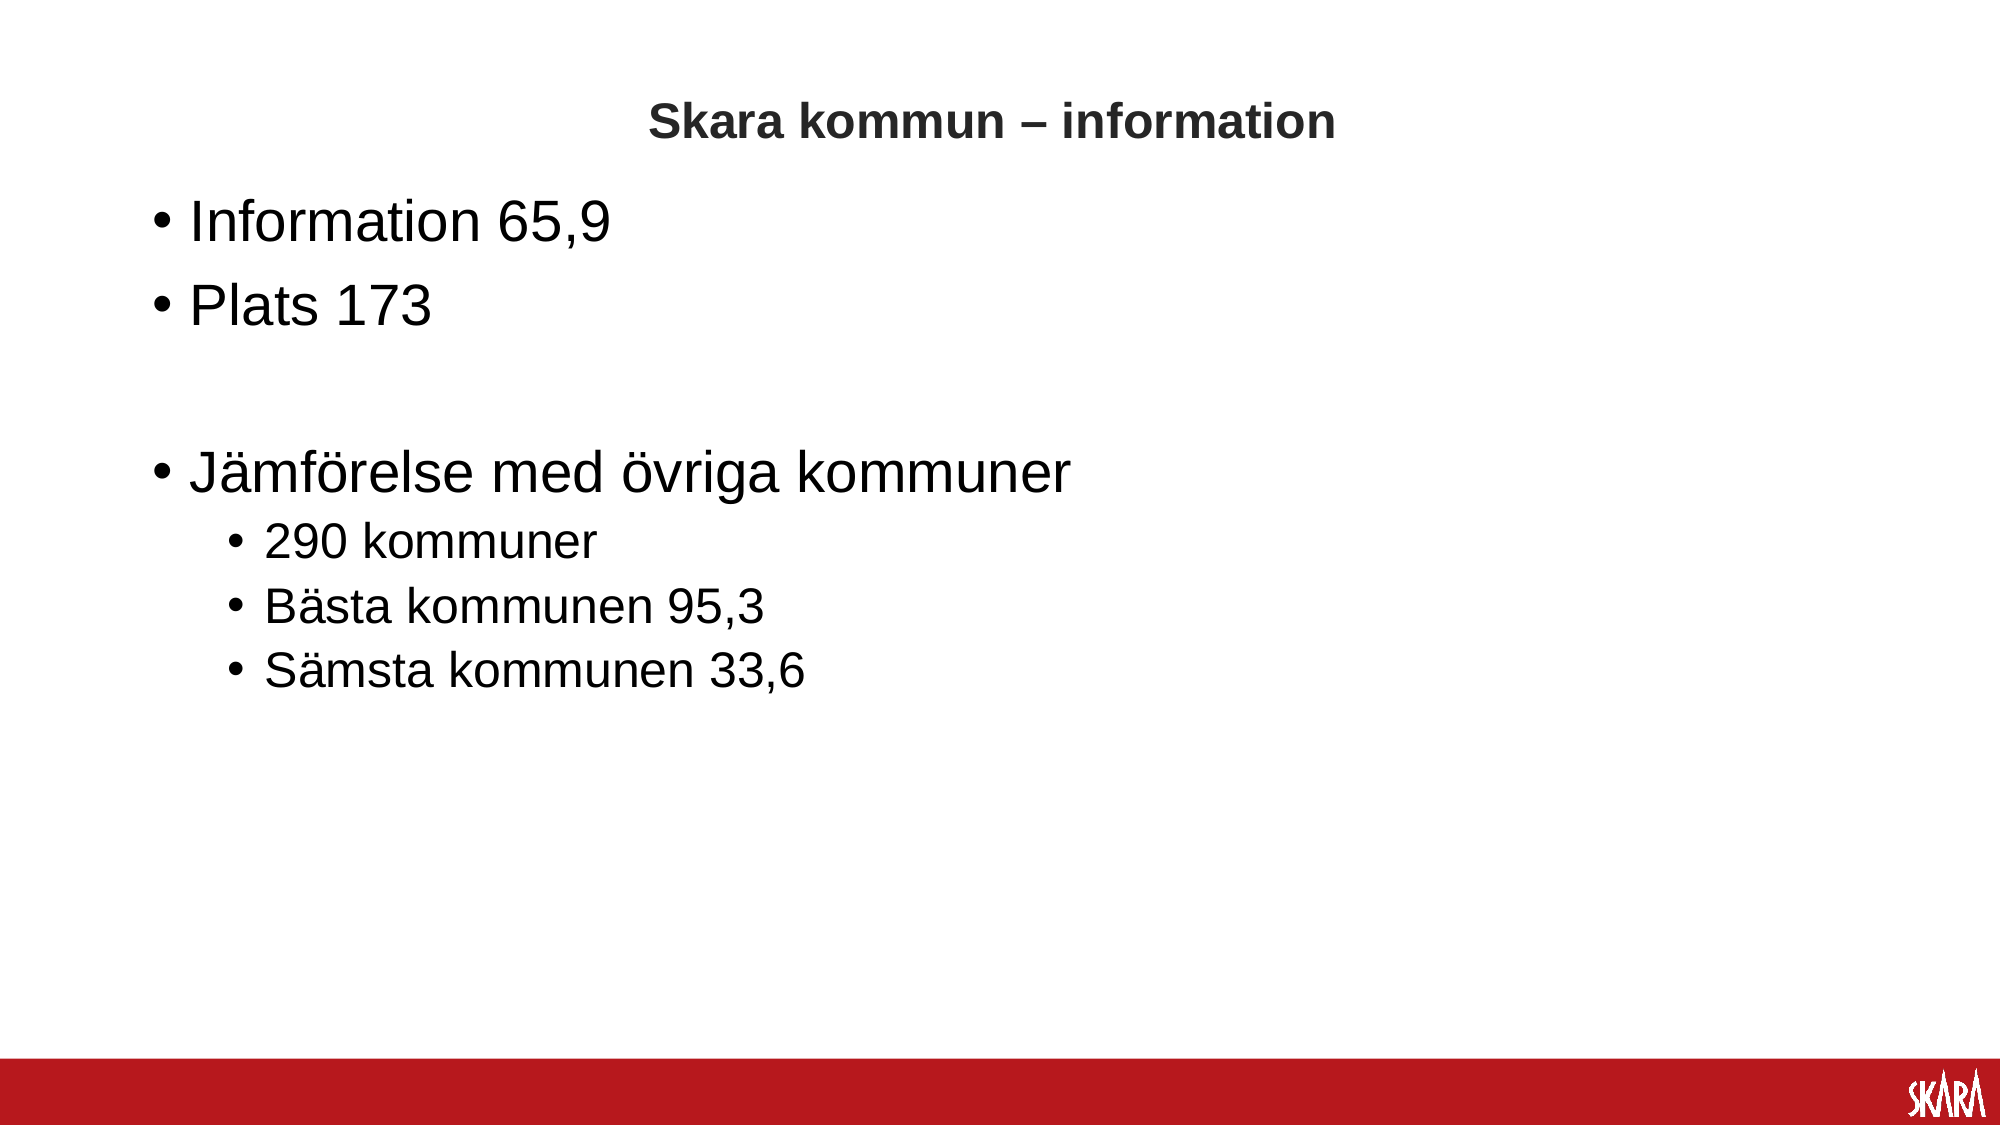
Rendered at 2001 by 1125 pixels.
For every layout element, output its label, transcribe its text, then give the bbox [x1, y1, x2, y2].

list Information 65,9 Plats 173 Jämförelse med övriga kommuner 290 kommuner Bästa kommunen 95,3 Sämsta kommunen 33,6 [137, 184, 1863, 1014]
title Skara kommun – information [137, 59, 1863, 184]
picture [1908, 1067, 1986, 1117]
